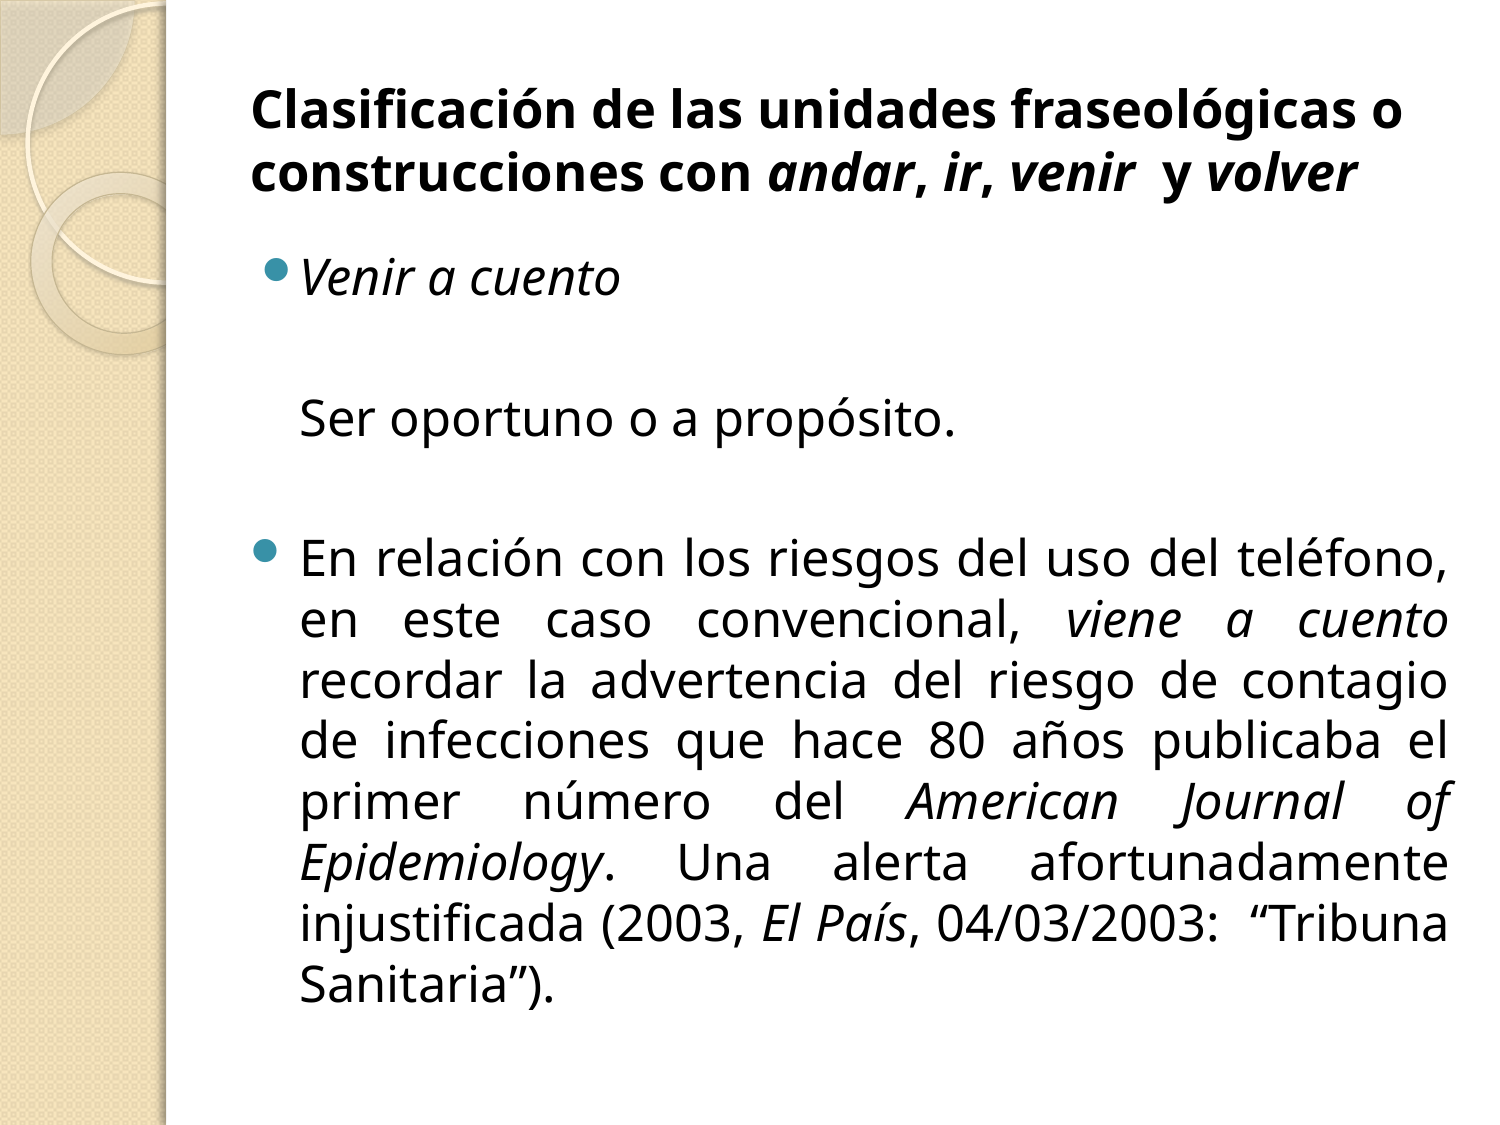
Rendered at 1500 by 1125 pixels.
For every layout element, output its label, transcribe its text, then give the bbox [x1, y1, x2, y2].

title Clasificación de las unidades fraseológicas o construcciones con andar, ir, venir y volver [235, 45, 1466, 233]
list Venir a cuento Ser oportuno o a propósito. En relación con los riesgos del uso del teléfono, en este caso convencional, viene a cuento recordar la advertencia del riesgo de contagio de infecciones que hace 80 años publicaba el primer número del American Journal of Epidemiology. Una alerta afortunadamente injustificada (2003, El País, 04/03/2003: “Tribuna Sanitaria”). [235, 237, 1466, 1025]
